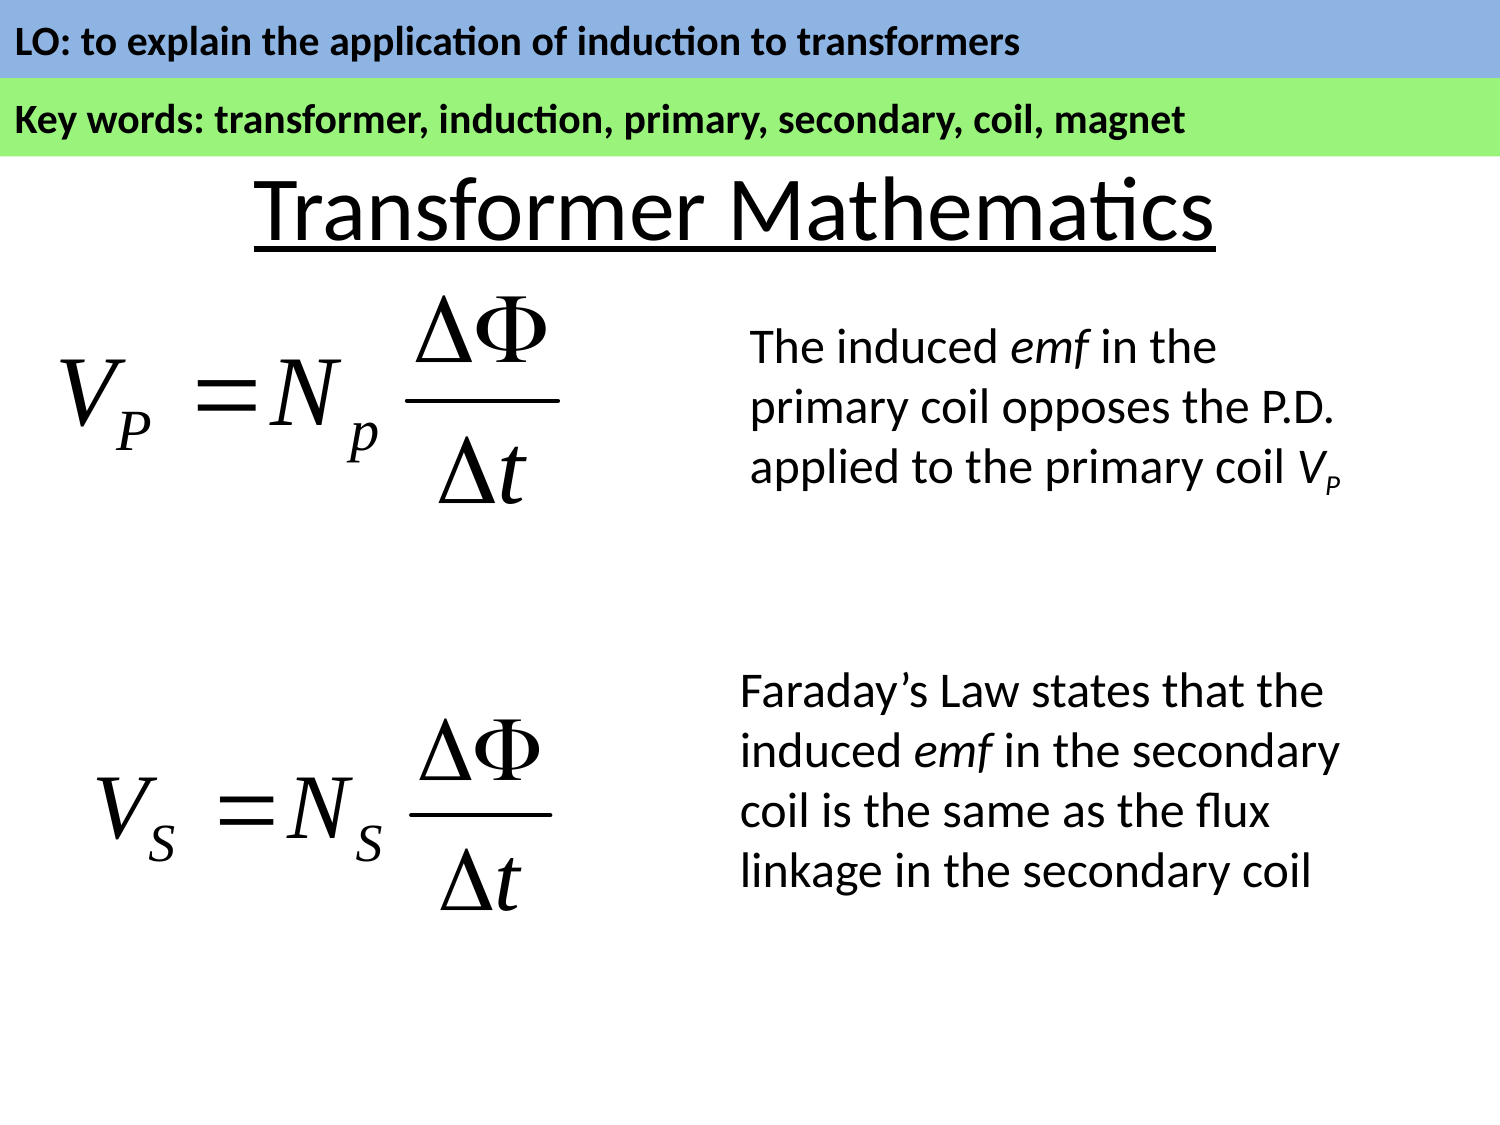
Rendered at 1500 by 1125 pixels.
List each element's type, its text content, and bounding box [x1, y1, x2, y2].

text_box The induced emf in the primary coil opposes the P.D. applied to the primary coil VP [734, 305, 1388, 509]
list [49, 262, 576, 680]
title Transformer Mathematics [59, 110, 1410, 298]
text_box Faraday’s Law states that the induced emf in the secondary coil is the same as the flux linkage in the secondary coil [724, 649, 1403, 905]
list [87, 688, 573, 1073]
